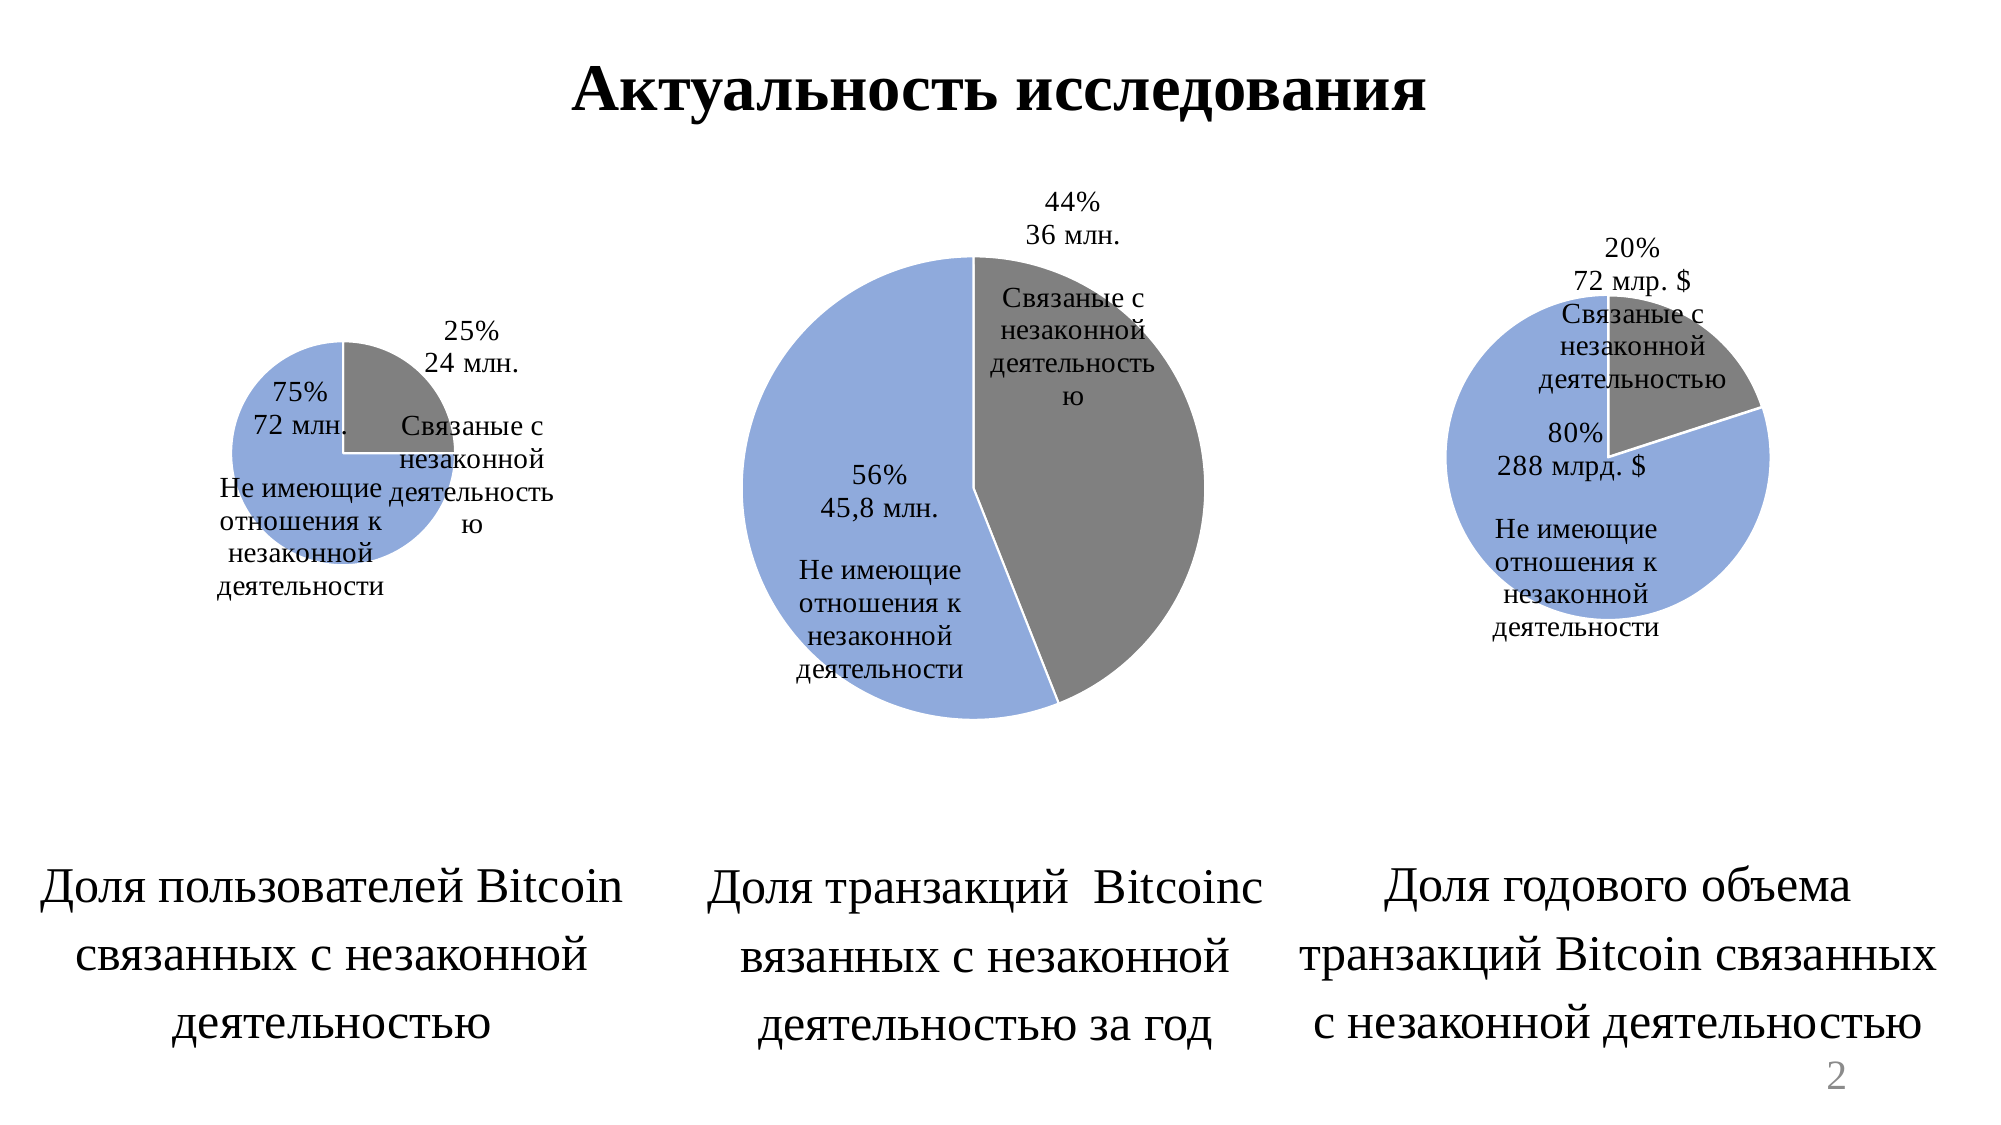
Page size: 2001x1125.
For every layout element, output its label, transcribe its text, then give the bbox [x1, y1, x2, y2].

chart [0, 138, 2000, 839]
text_box Доля годового объема транзакций Bitcoin связанных с незаконной деятельностью [1284, 839, 1953, 1043]
list Доля пользователей Bitcoin связанных с незаконной деятельностью [0, 839, 664, 1043]
text_box Доля транзакций Bitcoinс вязанных с незаконной деятельностью за год [664, 839, 1307, 1045]
text_box Актуальность исследования [0, 36, 2000, 132]
slide_number 2 [1412, 1043, 1863, 1103]
